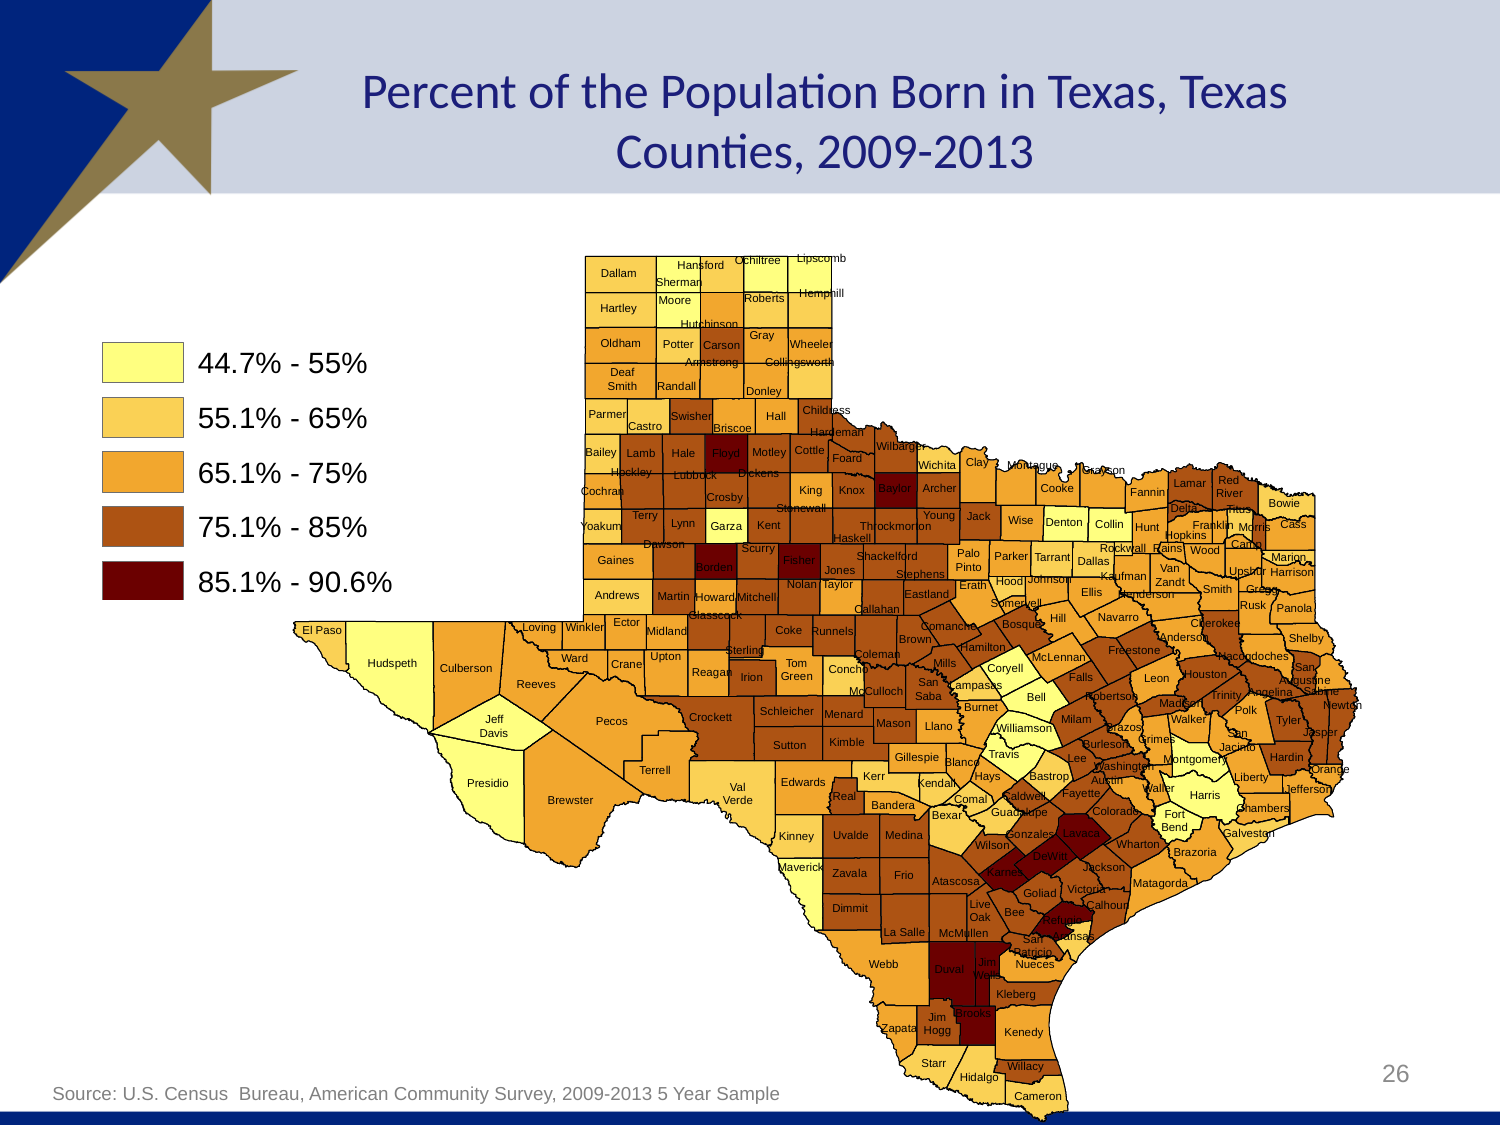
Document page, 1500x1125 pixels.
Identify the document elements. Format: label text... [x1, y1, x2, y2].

title Percent of the Population Born in Texas, Texas Counties, 2009-2013 [262, 37, 1388, 200]
picture [0, 0, 1500, 1125]
text_box Source: U.S. Census Bureau, American Community Survey, 2009-2013 5 Year Sample [37, 1073, 275, 1112]
slide_number 26 [1373, 1042, 1425, 1103]
